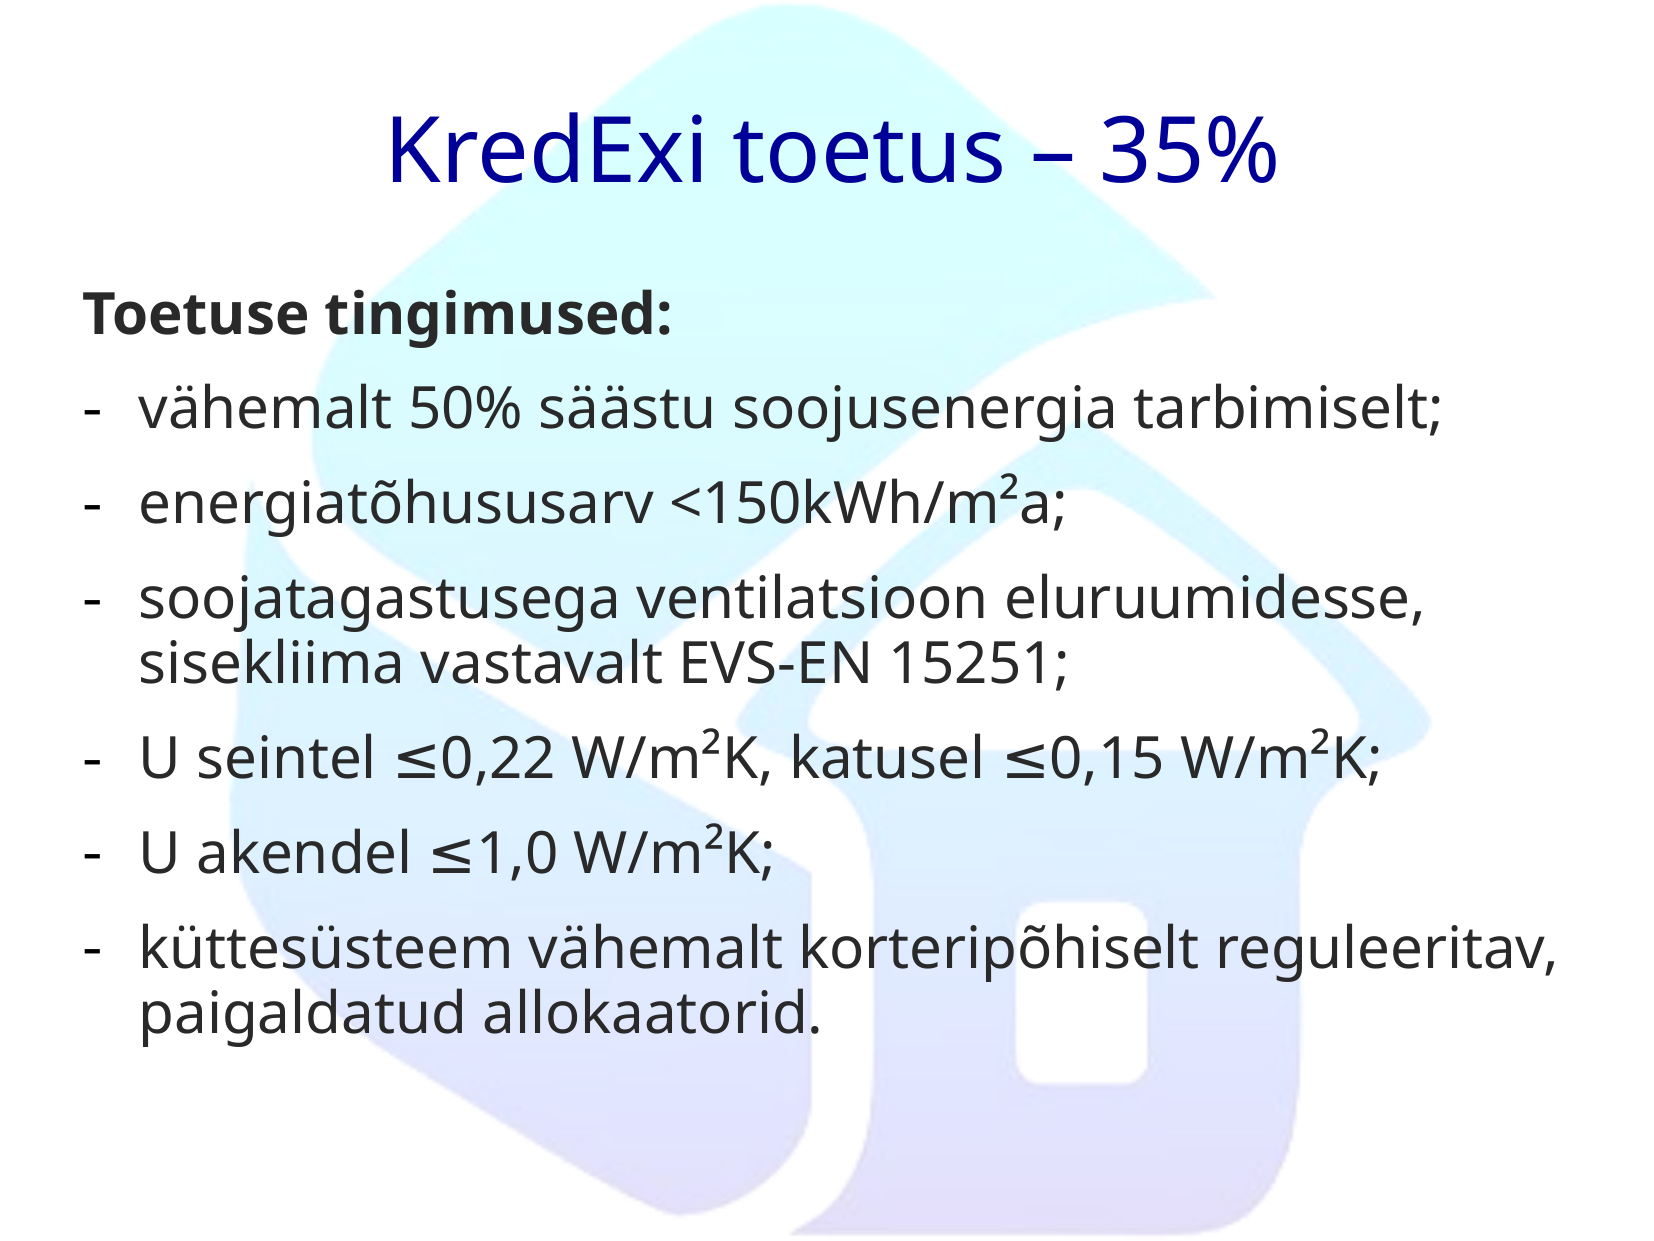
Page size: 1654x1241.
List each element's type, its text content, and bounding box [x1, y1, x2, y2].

title KredExi toetus – 35% [95, 49, 1572, 256]
list Toetuse tingimused: vähemalt 50% säästu soojusenergia tarbimiselt; energiatõhususarv <150kWh/m²a; soojatagastusega ventilatsioon eluruumidesse, sisekliima vastavalt EVS-EN 15251; U seintel ≤0,22 W/m²K, katusel ≤0,15 W/m²K; U akendel ≤1,0 W/m²K; küttesüsteem vähemalt korteripõhiselt reguleeritav, paigaldatud allokaatorid. [82, 277, 1572, 1108]
